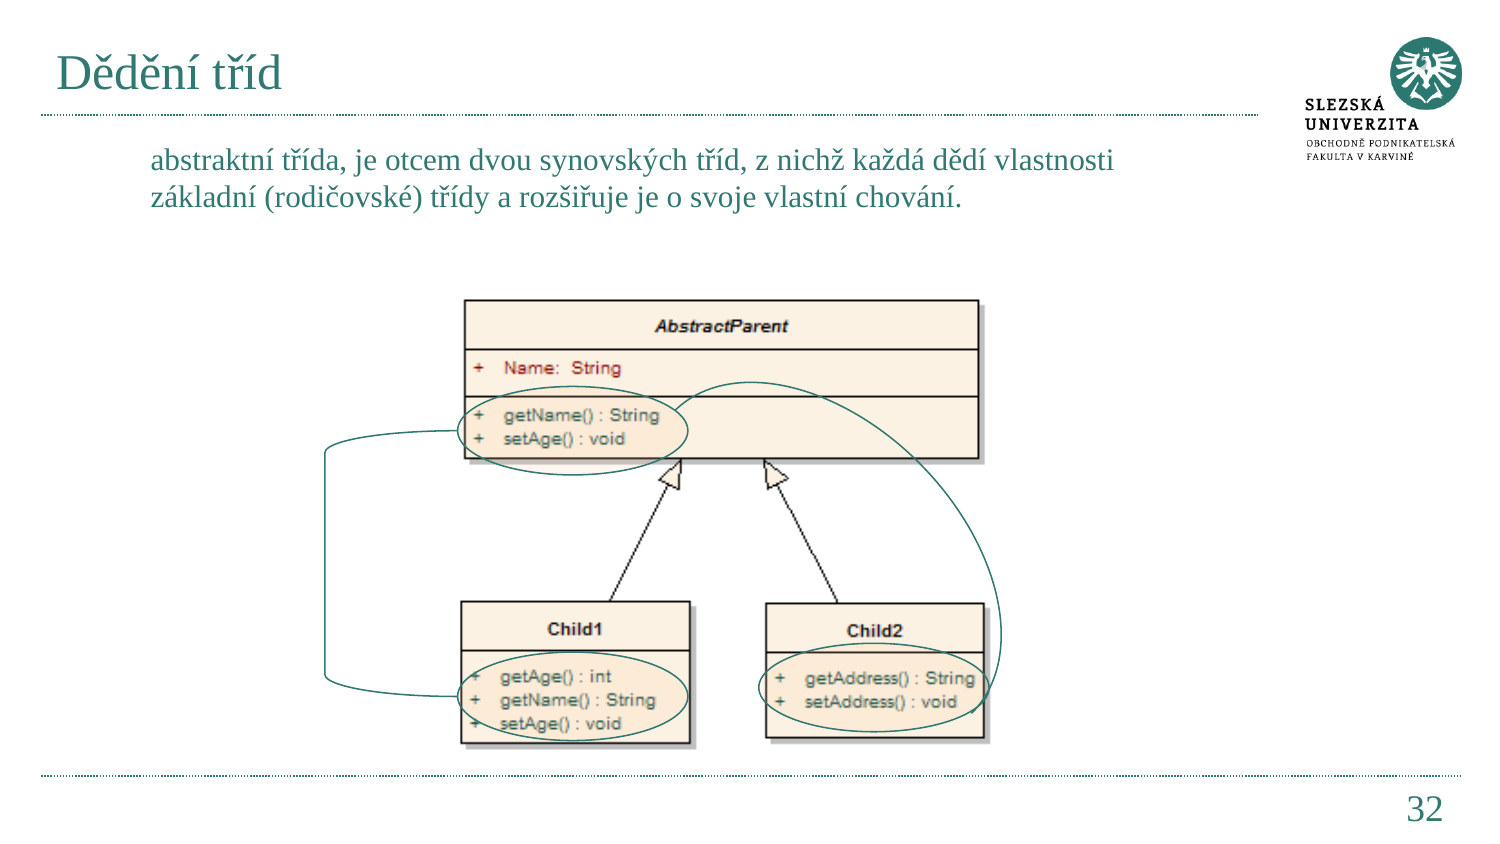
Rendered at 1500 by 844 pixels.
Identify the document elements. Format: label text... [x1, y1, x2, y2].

list abstraktní třída, je otcem dvou synovských tříd, z nichž každá dědí vlastnosti základní (rodičovské) třídy a rozšiřuje je o svoje vlastní chování. [135, 131, 1149, 259]
title Dědění tříd [41, 32, 786, 116]
picture [1305, 37, 1462, 160]
picture [439, 279, 1016, 768]
slide_number 32 [1281, 776, 1459, 822]
text_box [324, 431, 434, 697]
